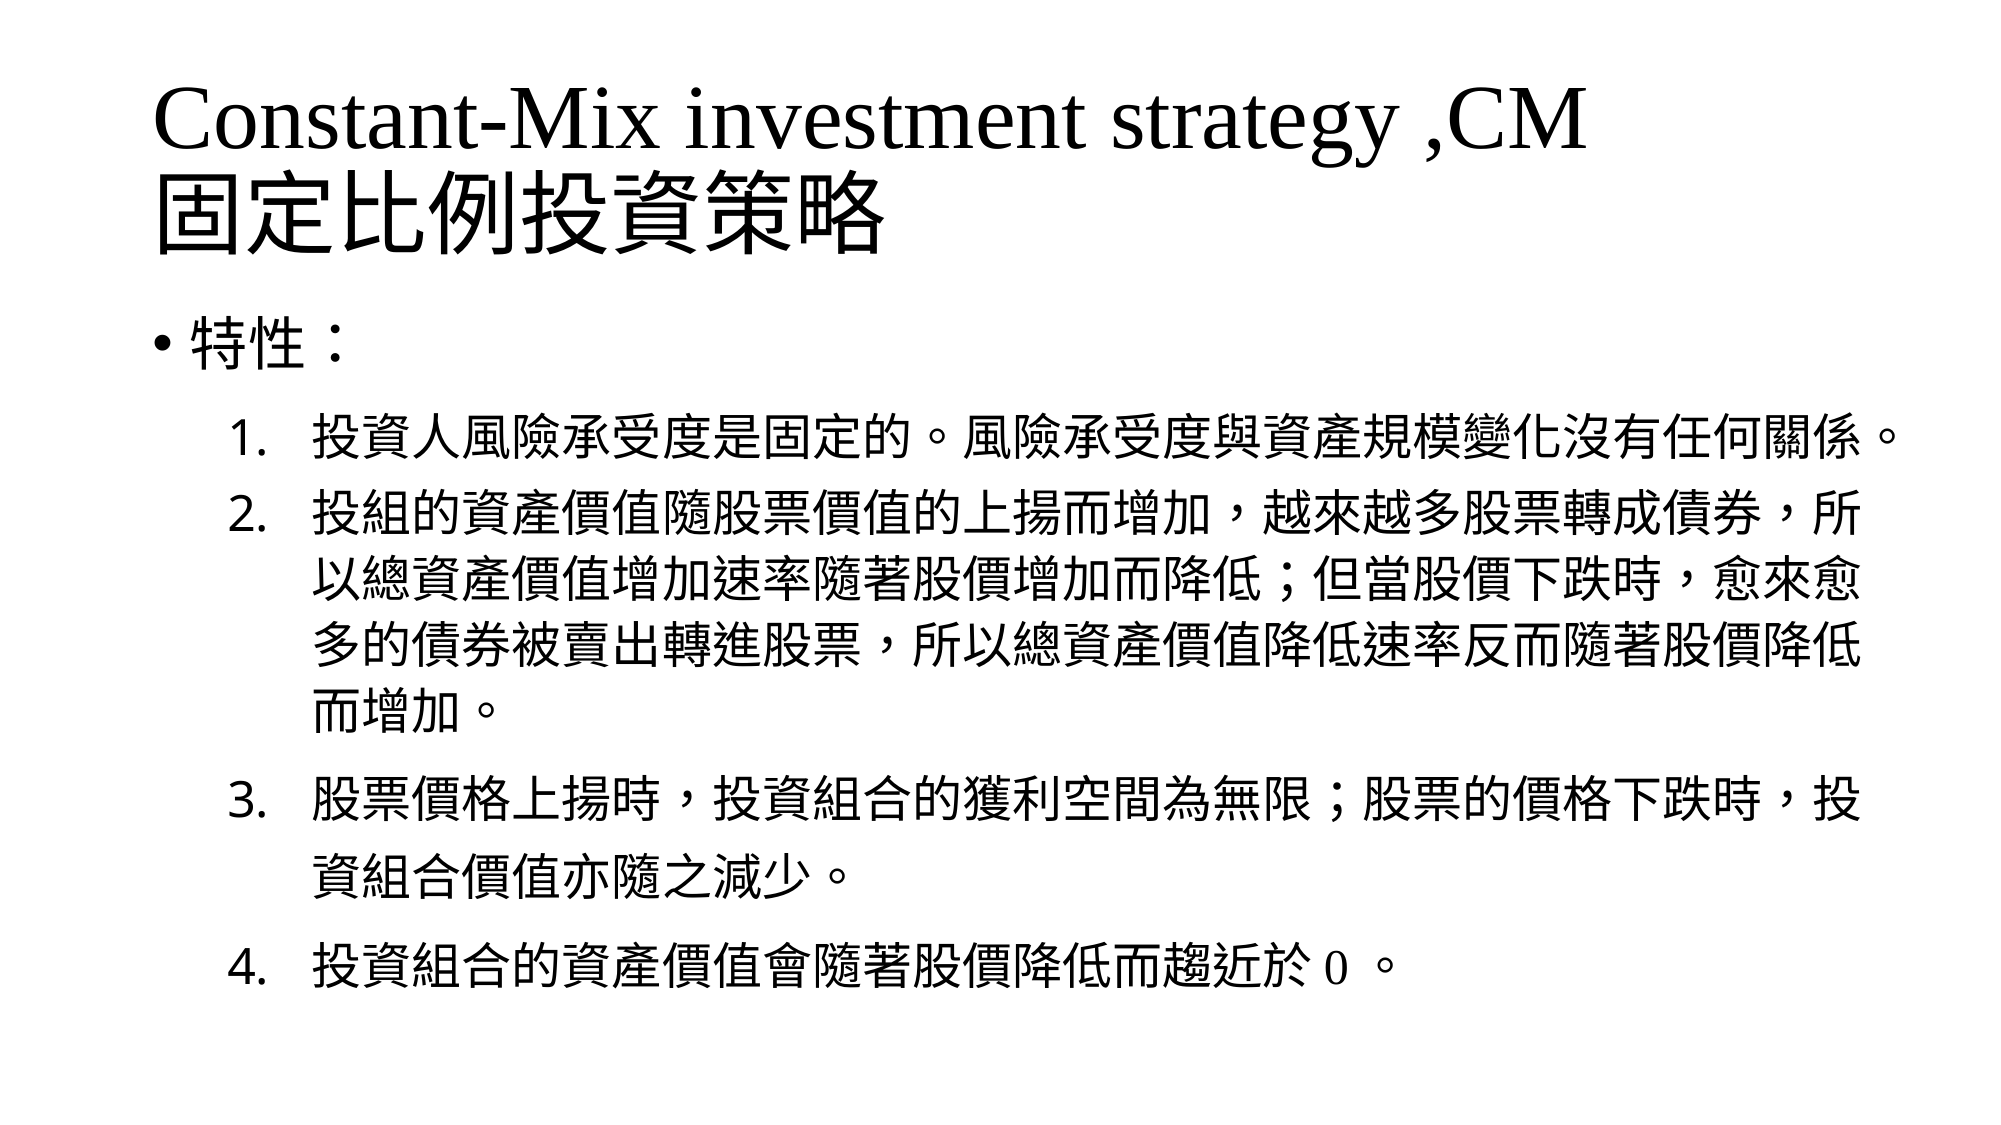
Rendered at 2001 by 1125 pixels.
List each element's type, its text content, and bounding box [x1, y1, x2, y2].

list 特性： 投資人風險承受度是固定的。風險承受度與資產規模變化沒有任何關係。 投組的資產價值隨股票價值的上揚而增加，越來越多股票轉成債券，所以總資產價值增加速率隨著股價增加而降低；但當股價下跌時，愈來愈多的債券被賣出轉進股票，所以總資產價值降低速率反而隨著股價降低而增加。 股票價格上揚時，投資組合的獲利空間為無限；股票的價格下跌時，投資組合價值亦隨之減少。 投資組合的資產價值會隨著股價降低而趨近於0。 [137, 299, 1900, 1066]
title Constant-Mix investment strategy ,CM 固定比例投資策略 [137, 59, 1863, 278]
